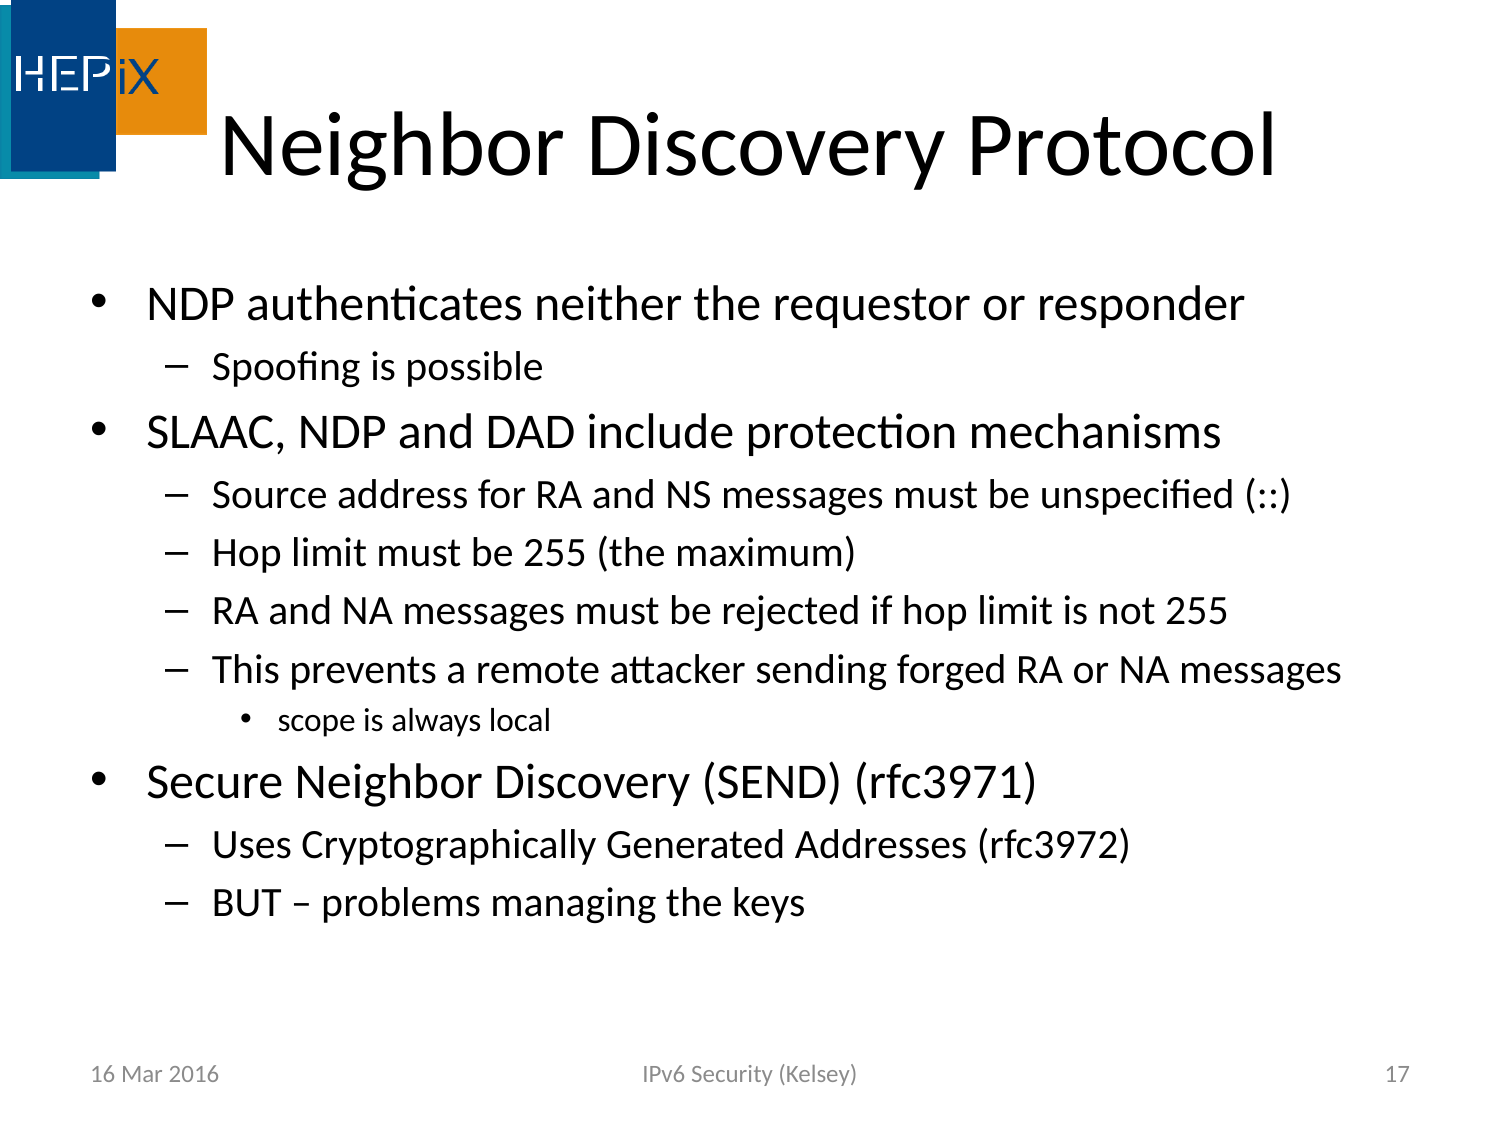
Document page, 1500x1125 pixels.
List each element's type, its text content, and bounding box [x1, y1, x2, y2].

picture [0, 0, 207, 170]
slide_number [75, 1042, 425, 1103]
slide_number 17 [1074, 1042, 1425, 1103]
title Neighbor Discovery Protocol [74, 44, 1426, 233]
footer IPv6 Security (Kelsey) [512, 1042, 988, 1103]
list NDP authenticates neither the requestor or responder Spoofing is possible SLAAC, NDP and DAD include protection mechanisms Source address for RA and NS messages must be unspecified (::) Hop limit must be 255 (the maximum) RA and NA messages must be rejected if hop limit is not 255 This prevents a remote attacker sending forged RA or NA messages scope is always local Secure Neighbor Discovery (SEND) (rfc3971) Uses Cryptographically Generated Addresses (rfc3972) BUT – problems managing the keys [74, 262, 1426, 1006]
